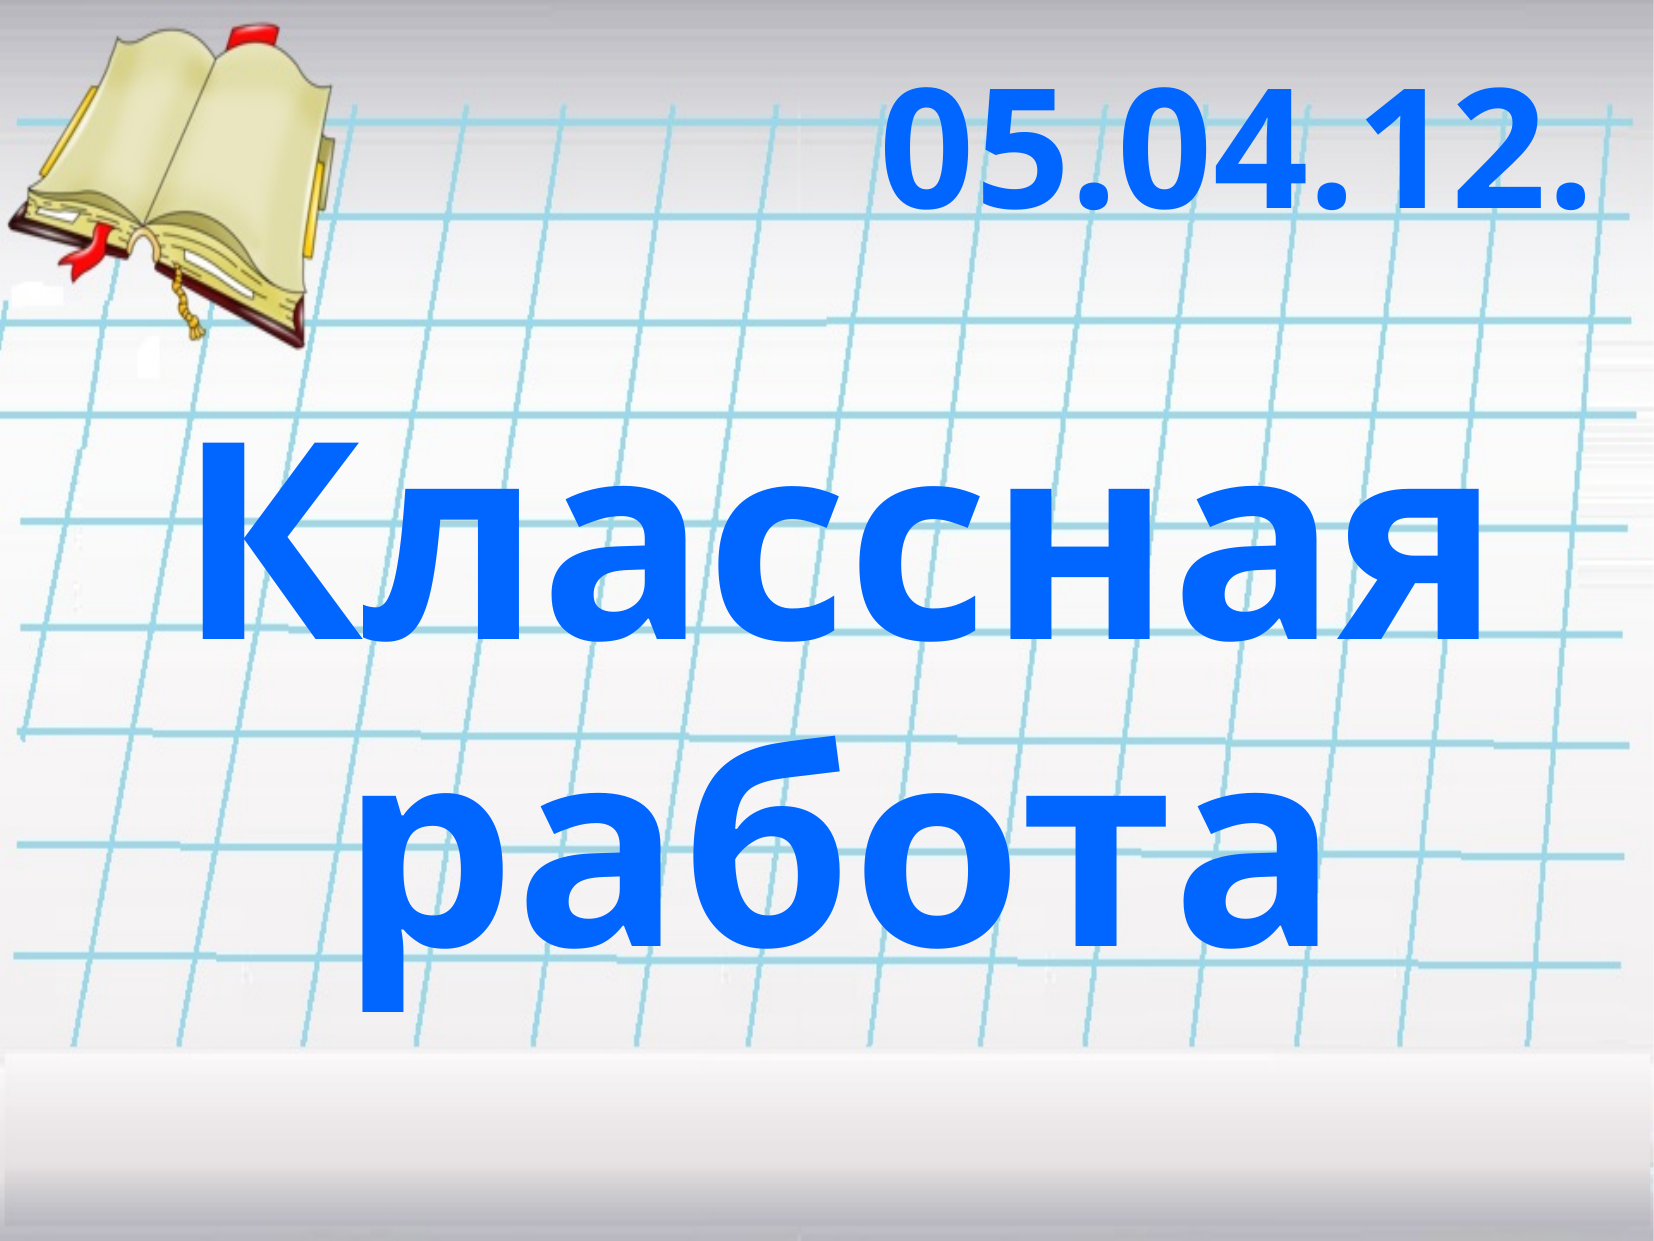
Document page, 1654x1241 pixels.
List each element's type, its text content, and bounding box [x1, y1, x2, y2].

picture [0, 0, 1654, 1241]
title 05.04.12. [821, 33, 1654, 273]
text_box Классная работа [25, 385, 1654, 1016]
